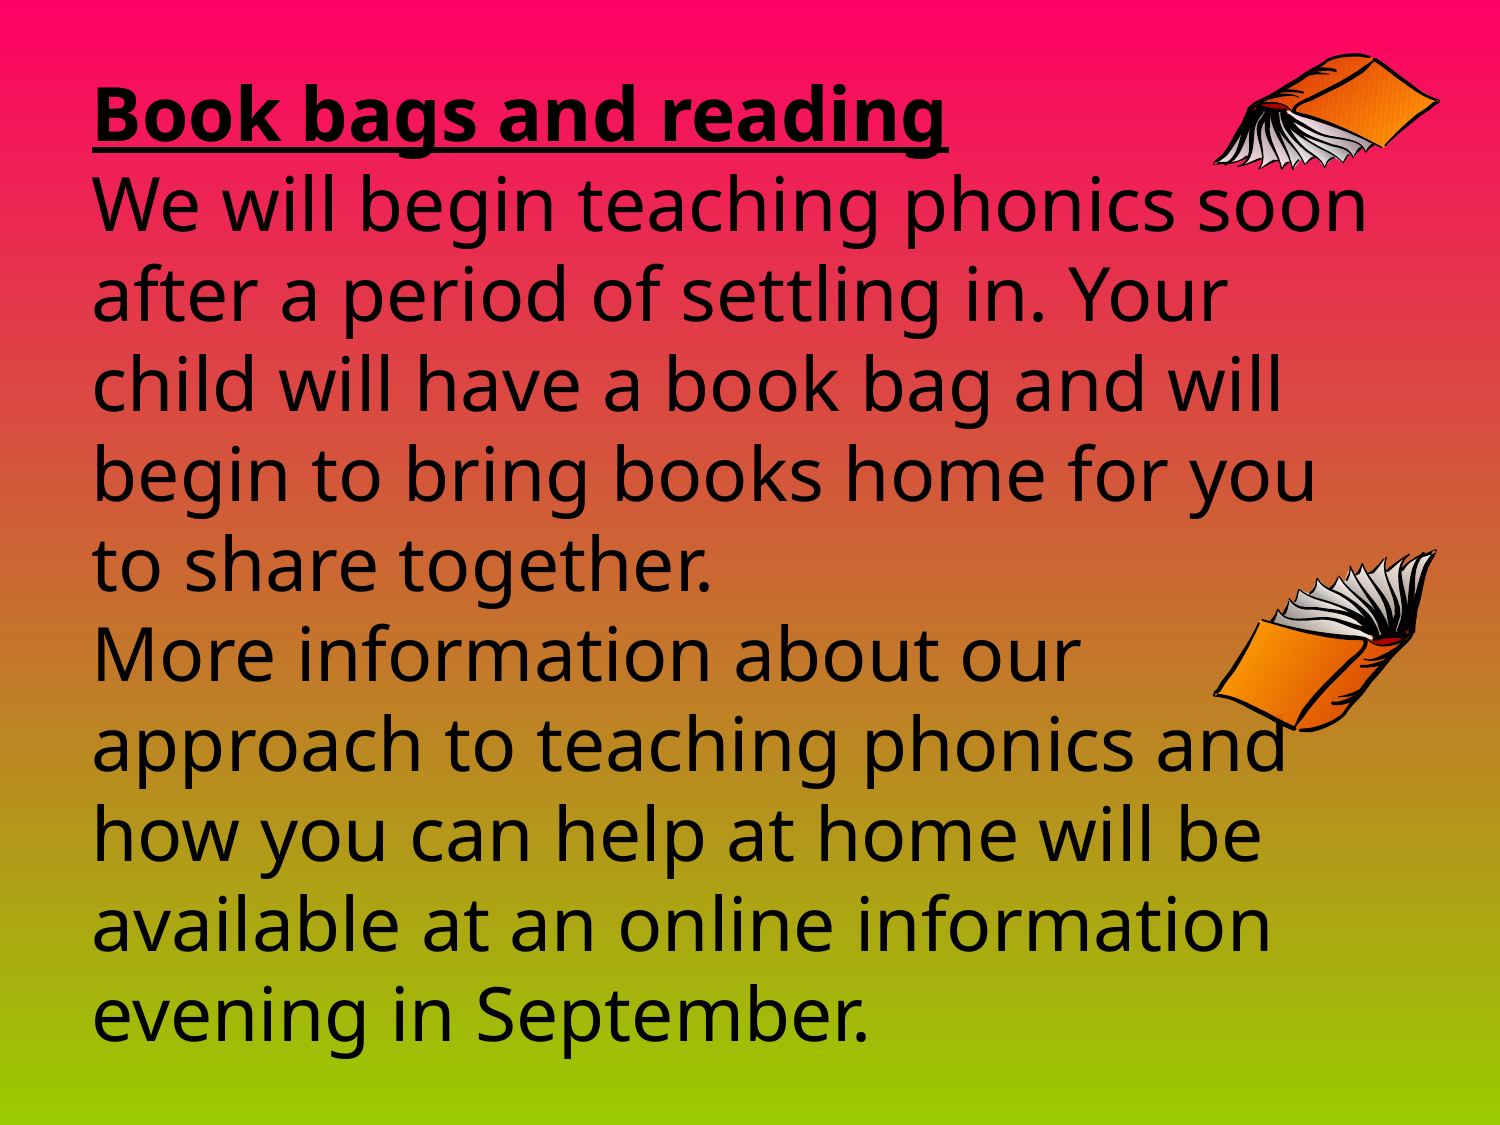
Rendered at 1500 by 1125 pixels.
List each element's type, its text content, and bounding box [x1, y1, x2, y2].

picture [1221, 14, 1440, 191]
picture [1209, 547, 1449, 776]
text_box Book bags and reading We will begin teaching phonics soon after a period of settling in. Your child will have a book bag and will begin to bring books home for you to share together. More information about our approach to teaching phonics and how you can help at home will be available at an online information evening in September. [76, 59, 1400, 1065]
